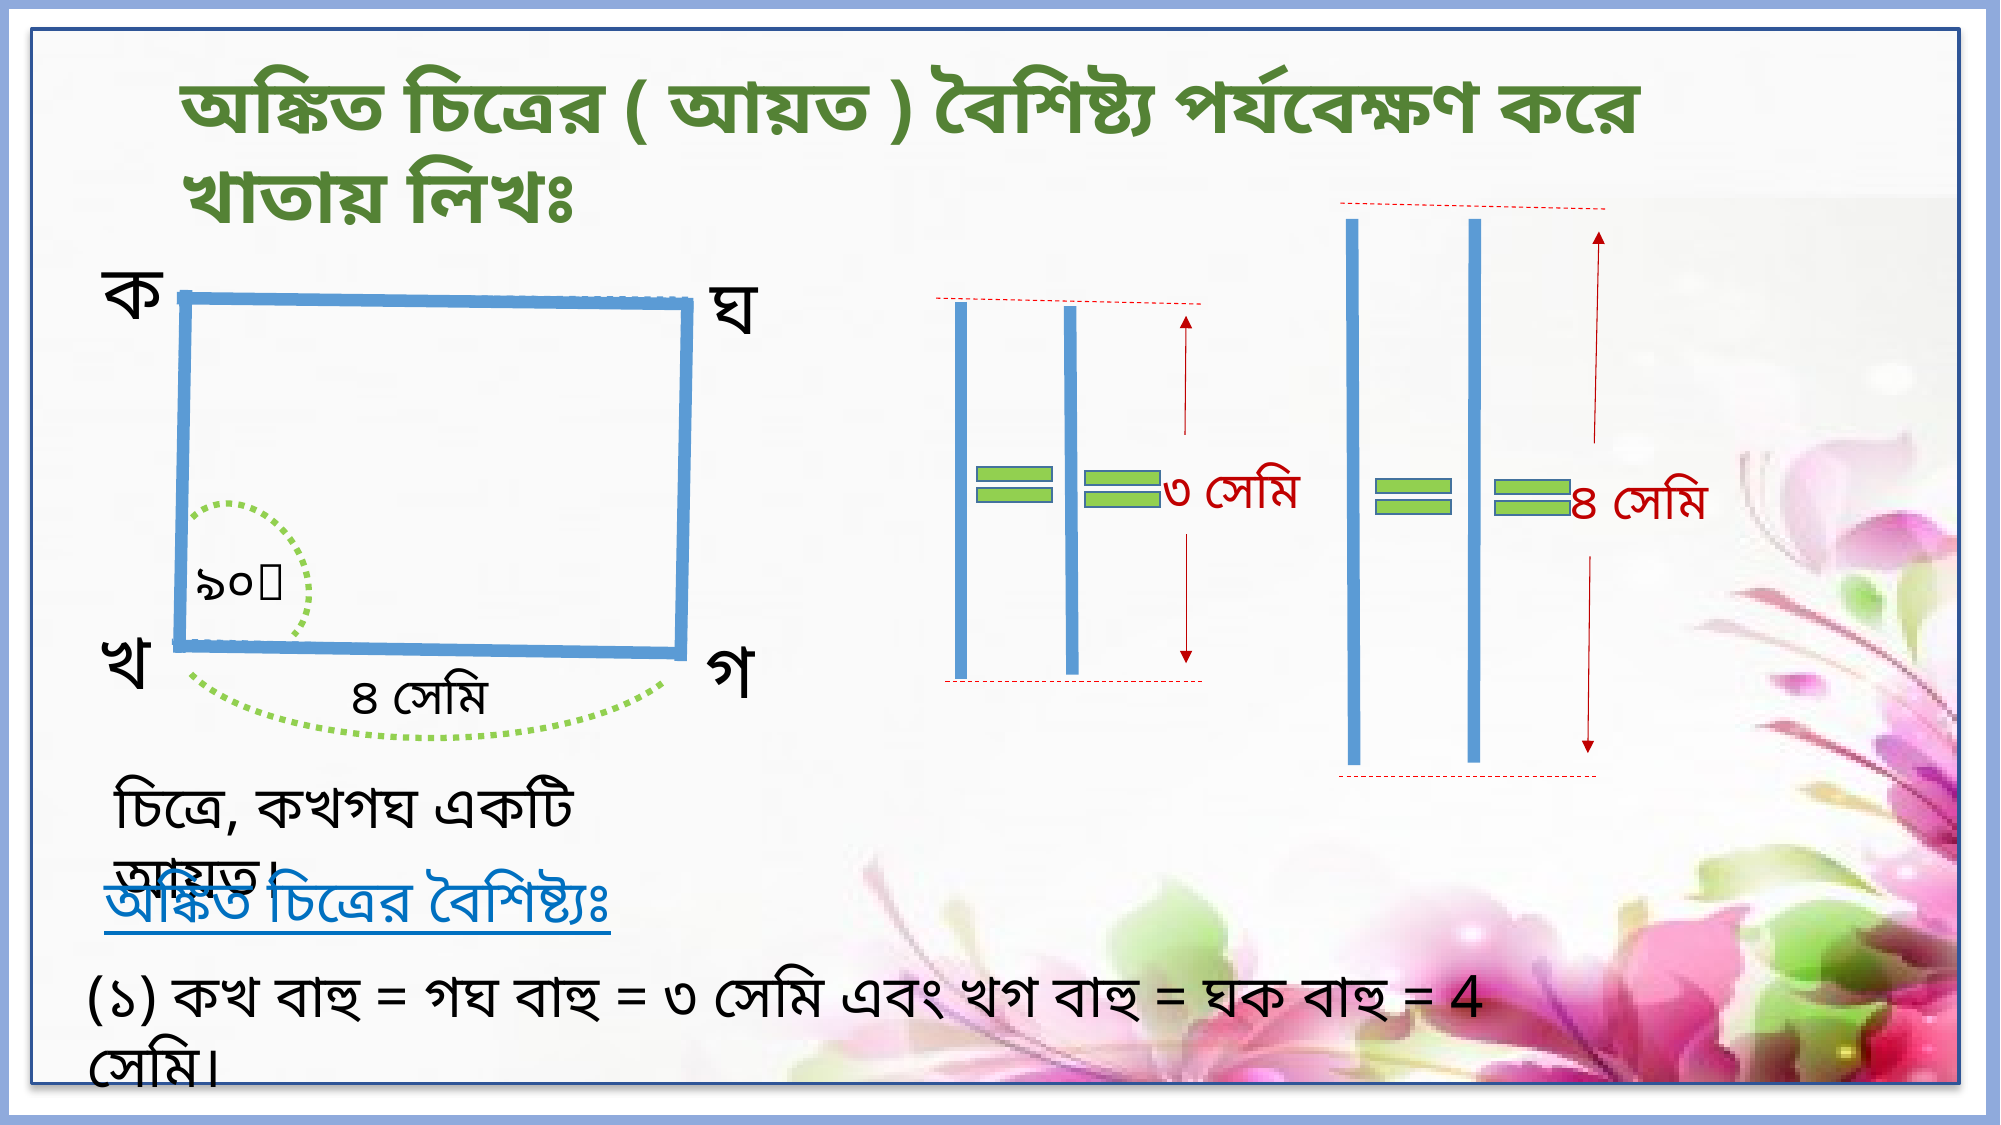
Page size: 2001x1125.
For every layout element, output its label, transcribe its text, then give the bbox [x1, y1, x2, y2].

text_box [936, 298, 1203, 305]
picture [33, 30, 1958, 1083]
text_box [180, 296, 689, 300]
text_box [685, 298, 694, 305]
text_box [171, 641, 687, 654]
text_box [1594, 231, 1599, 444]
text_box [1340, 203, 1607, 210]
text_box (১) কখ বাহু = গঘ বাহু = ৩ সেমি এবং খগ বাহু = ঘক বাহু = 4 সেমি। [73, 1083, 1570, 1107]
text_box [0, 0, 1996, 1125]
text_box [178, 300, 183, 641]
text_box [680, 305, 688, 662]
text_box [183, 300, 683, 305]
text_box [179, 289, 186, 298]
